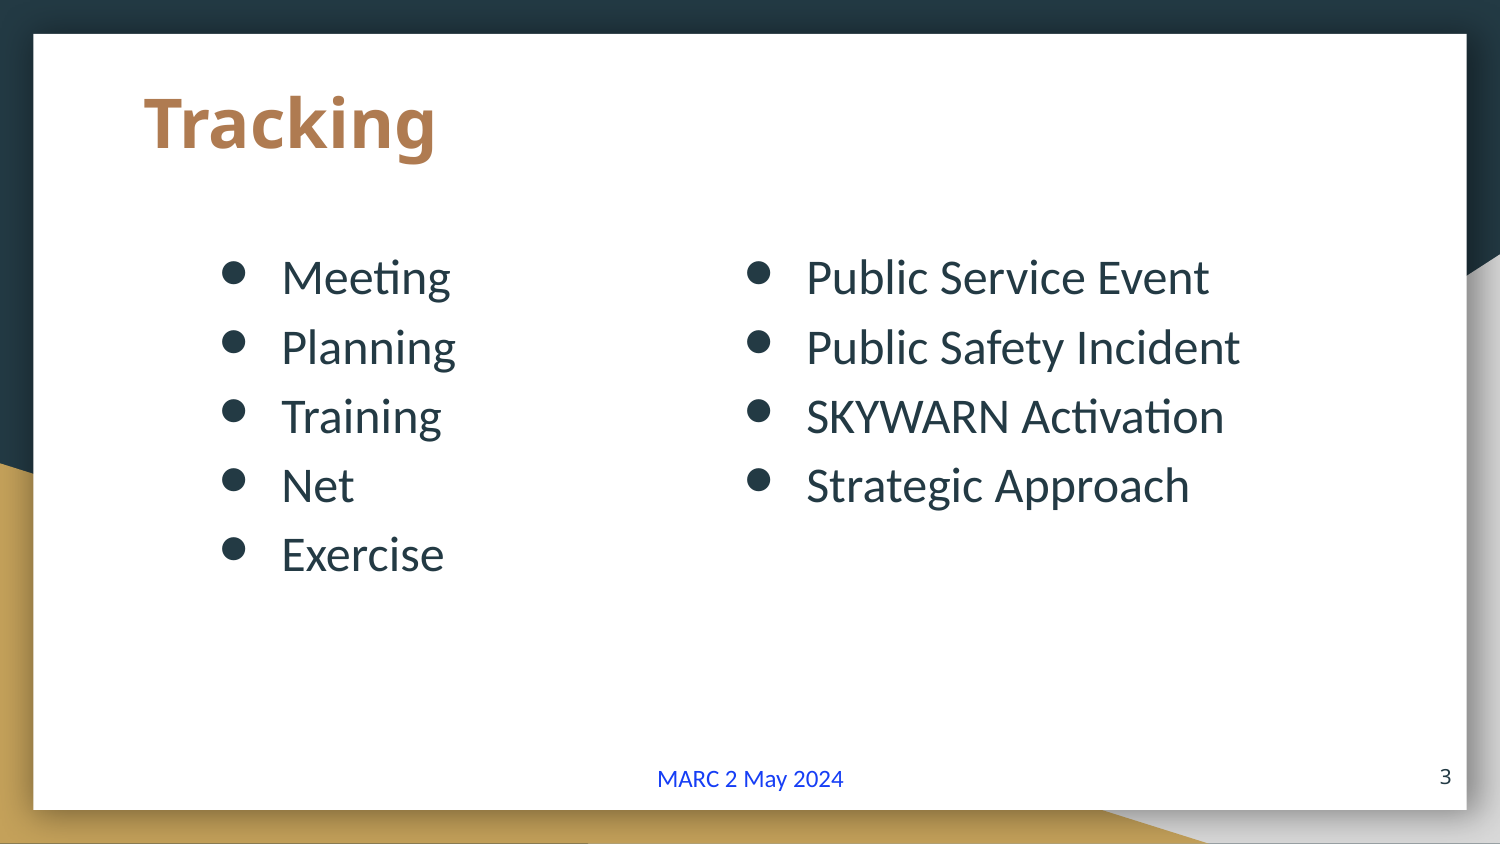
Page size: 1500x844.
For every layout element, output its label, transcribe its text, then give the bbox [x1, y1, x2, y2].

title Tracking [128, 64, 1360, 222]
list Meeting Planning Training Net Exercise [191, 221, 690, 677]
text_box Public Service Event Public Safety Incident SKYWARN Activation Strategic Approach [716, 221, 1437, 585]
text_box MARC 2 May 2024 [35, 747, 1467, 813]
